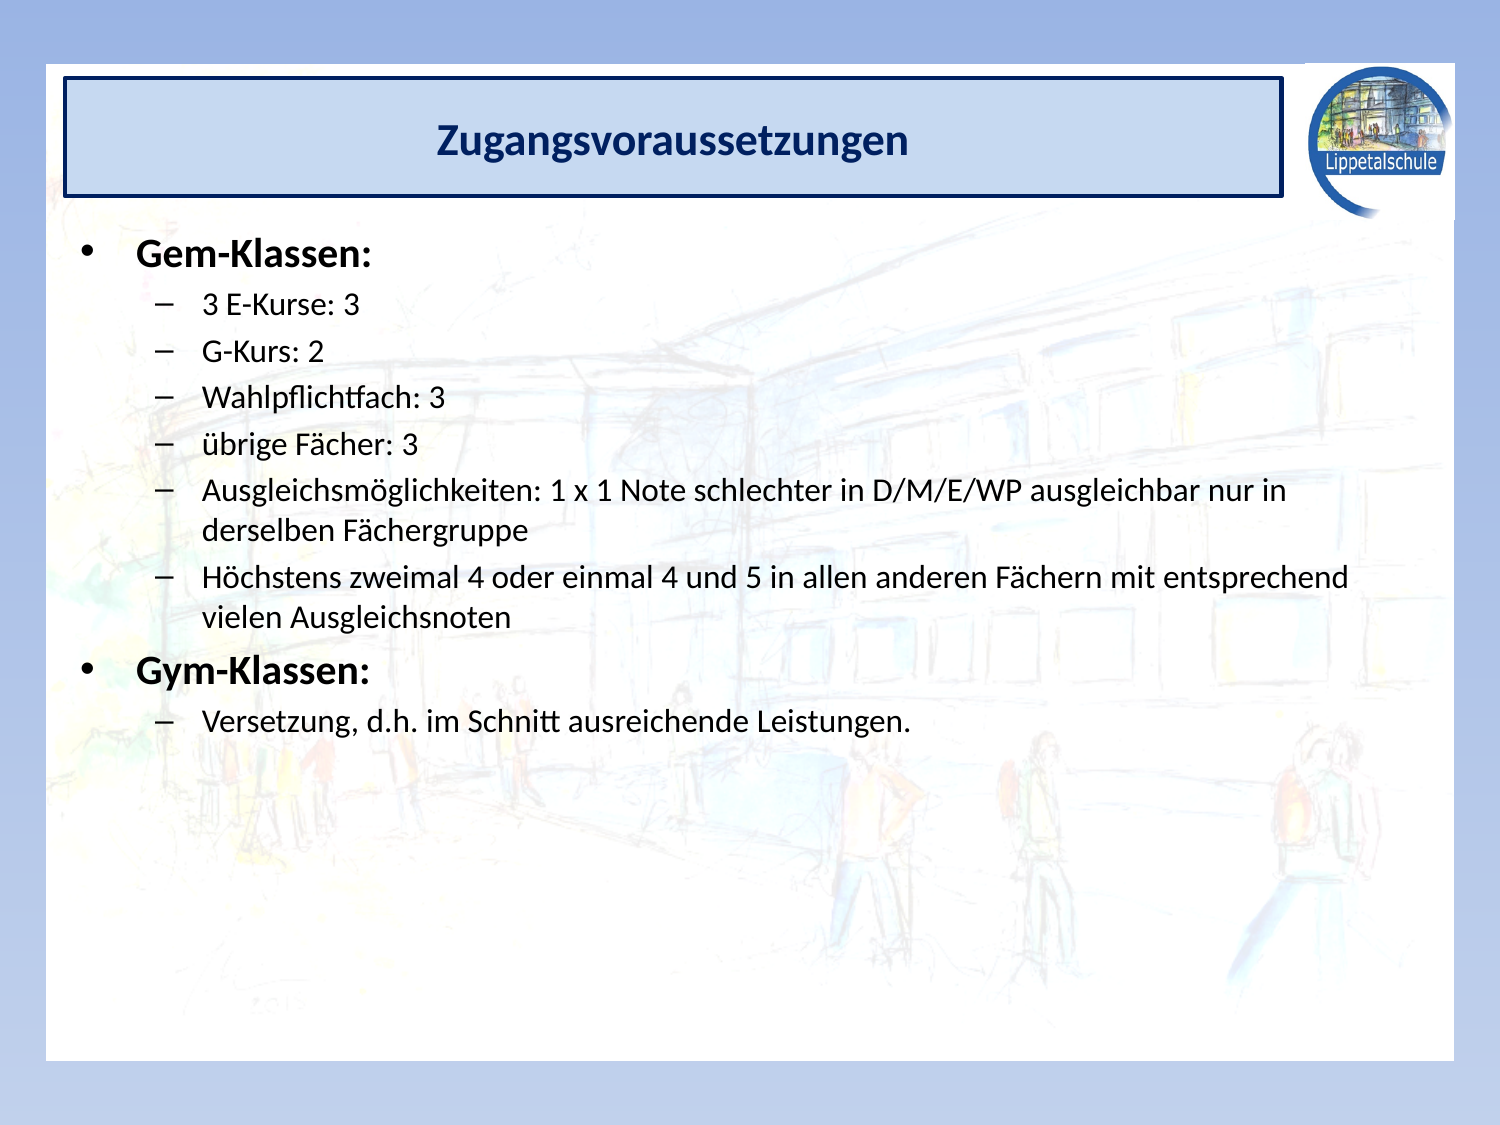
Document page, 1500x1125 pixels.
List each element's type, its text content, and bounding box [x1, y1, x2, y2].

picture [1304, 63, 1456, 221]
title Zugangsvoraussetzungen [63, 76, 1284, 198]
list Gem-Klassen: 3 E-Kurse: 3 G-Kurs: 2 Wahlpflichtfach: 3 übrige Fächer: 3 Ausgleichsmöglichkeiten: 1 x 1 Note schlechter in D/M/E/WP ausgleichbar nur in derselben Fächergruppe Höchstens zweimal 4 oder einmal 4 und 5 in allen anderen Fächern mit entsprechend vielen Ausgleichsnoten Gym-Klassen: Versetzung, d.h. im Schnitt ausreichende Leistungen. [64, 218, 1415, 961]
